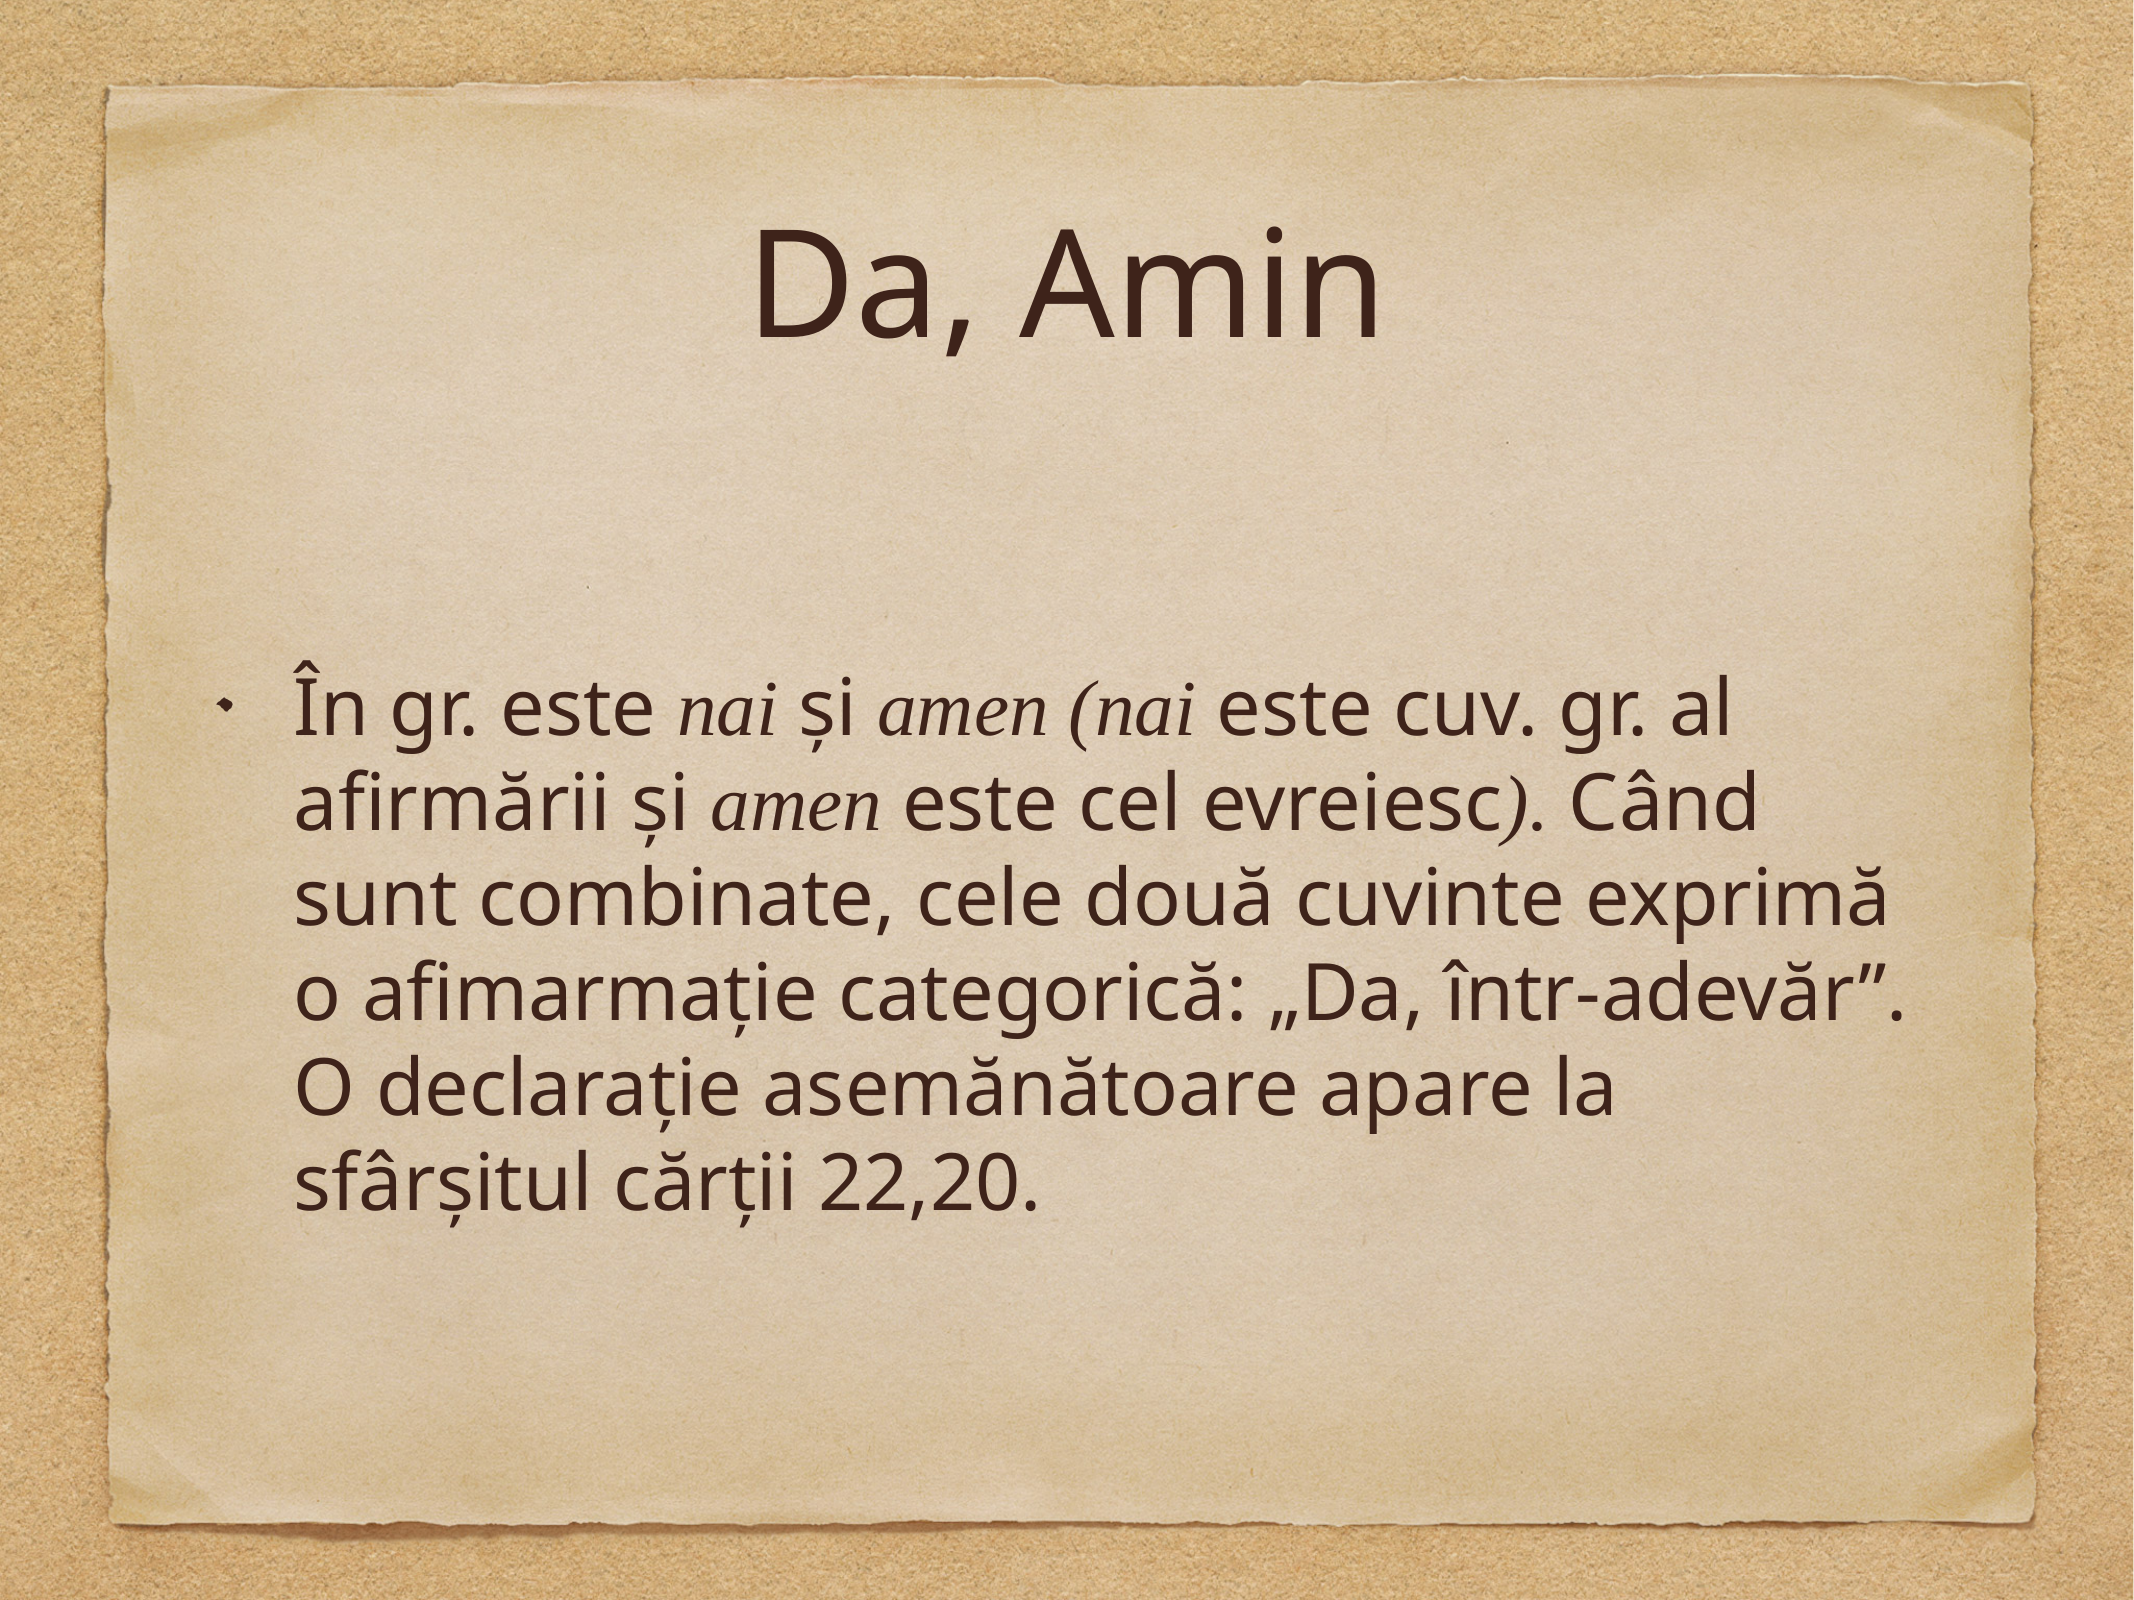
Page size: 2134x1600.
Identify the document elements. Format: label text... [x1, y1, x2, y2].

list În gr. este nai și amen (nai este cuv. gr. al afirmării și amen este cel evreiesc). Când sunt combinate, cele două cuvinte exprimă o afimarmație categorică: „Da, într-adevăr”. O declarație asemănătoare apare la sfârșitul cărții 22,20. [207, 461, 1926, 1422]
title Da, Amin [207, 103, 1926, 451]
picture [0, 0, 2134, 1600]
